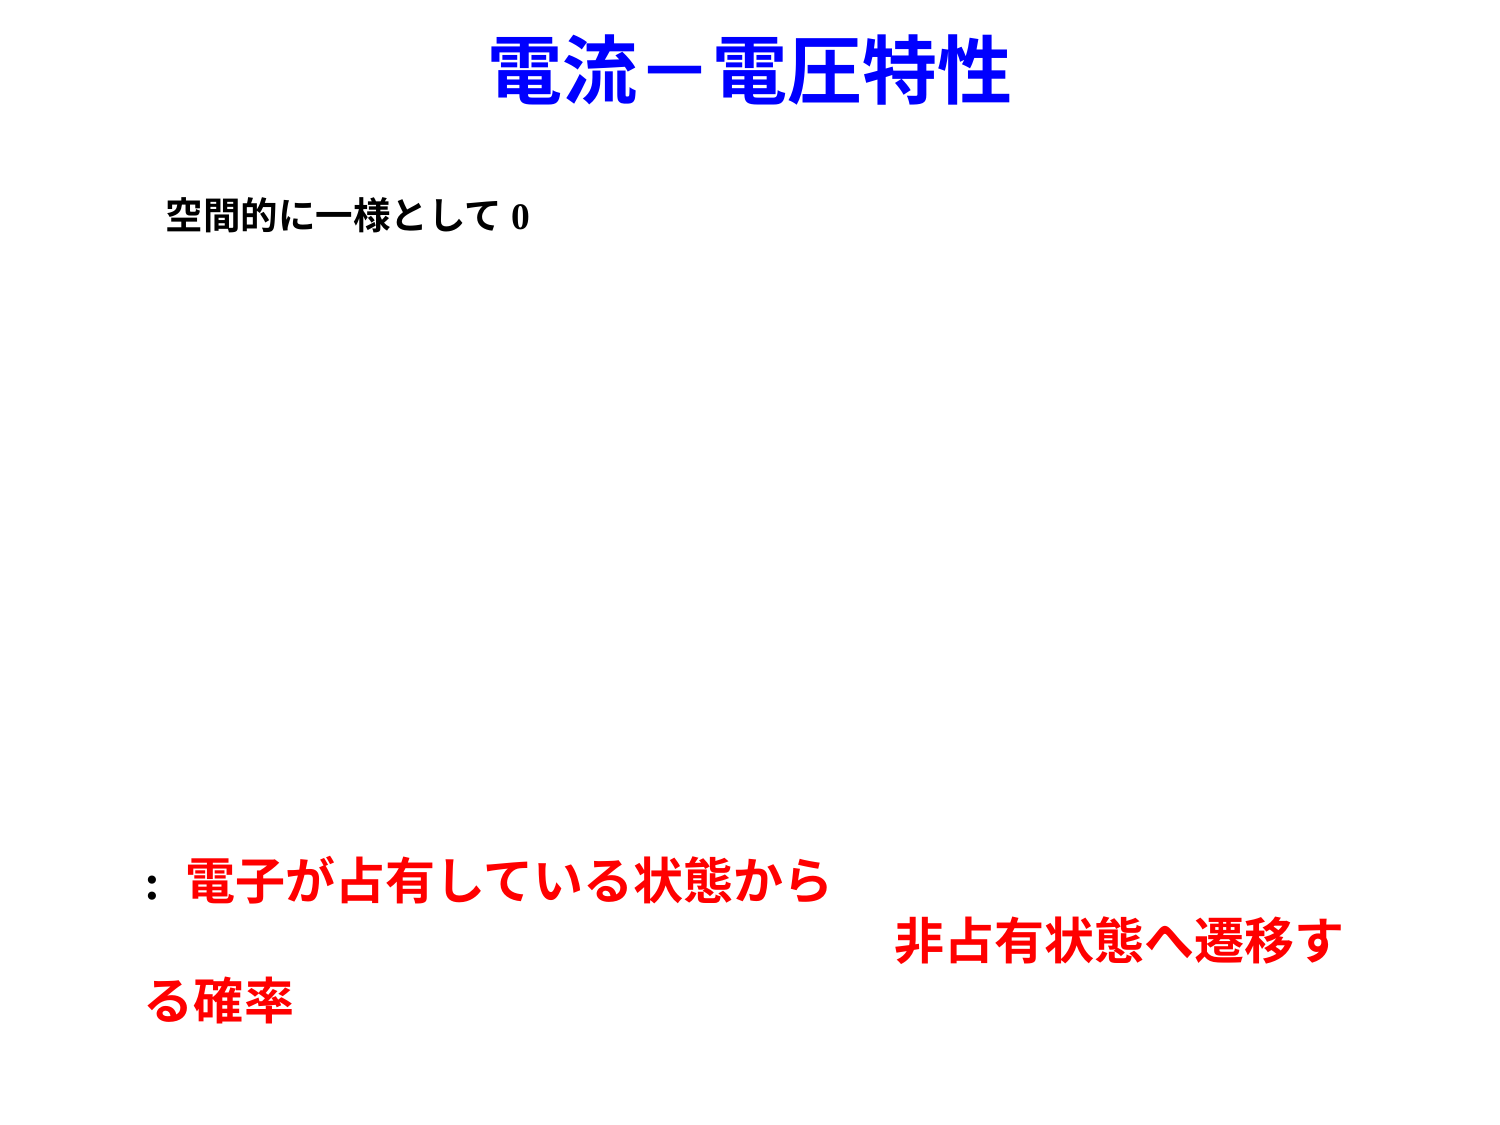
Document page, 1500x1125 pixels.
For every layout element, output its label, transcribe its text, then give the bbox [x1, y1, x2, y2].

title 電流－電圧特性 [0, 0, 1500, 138]
